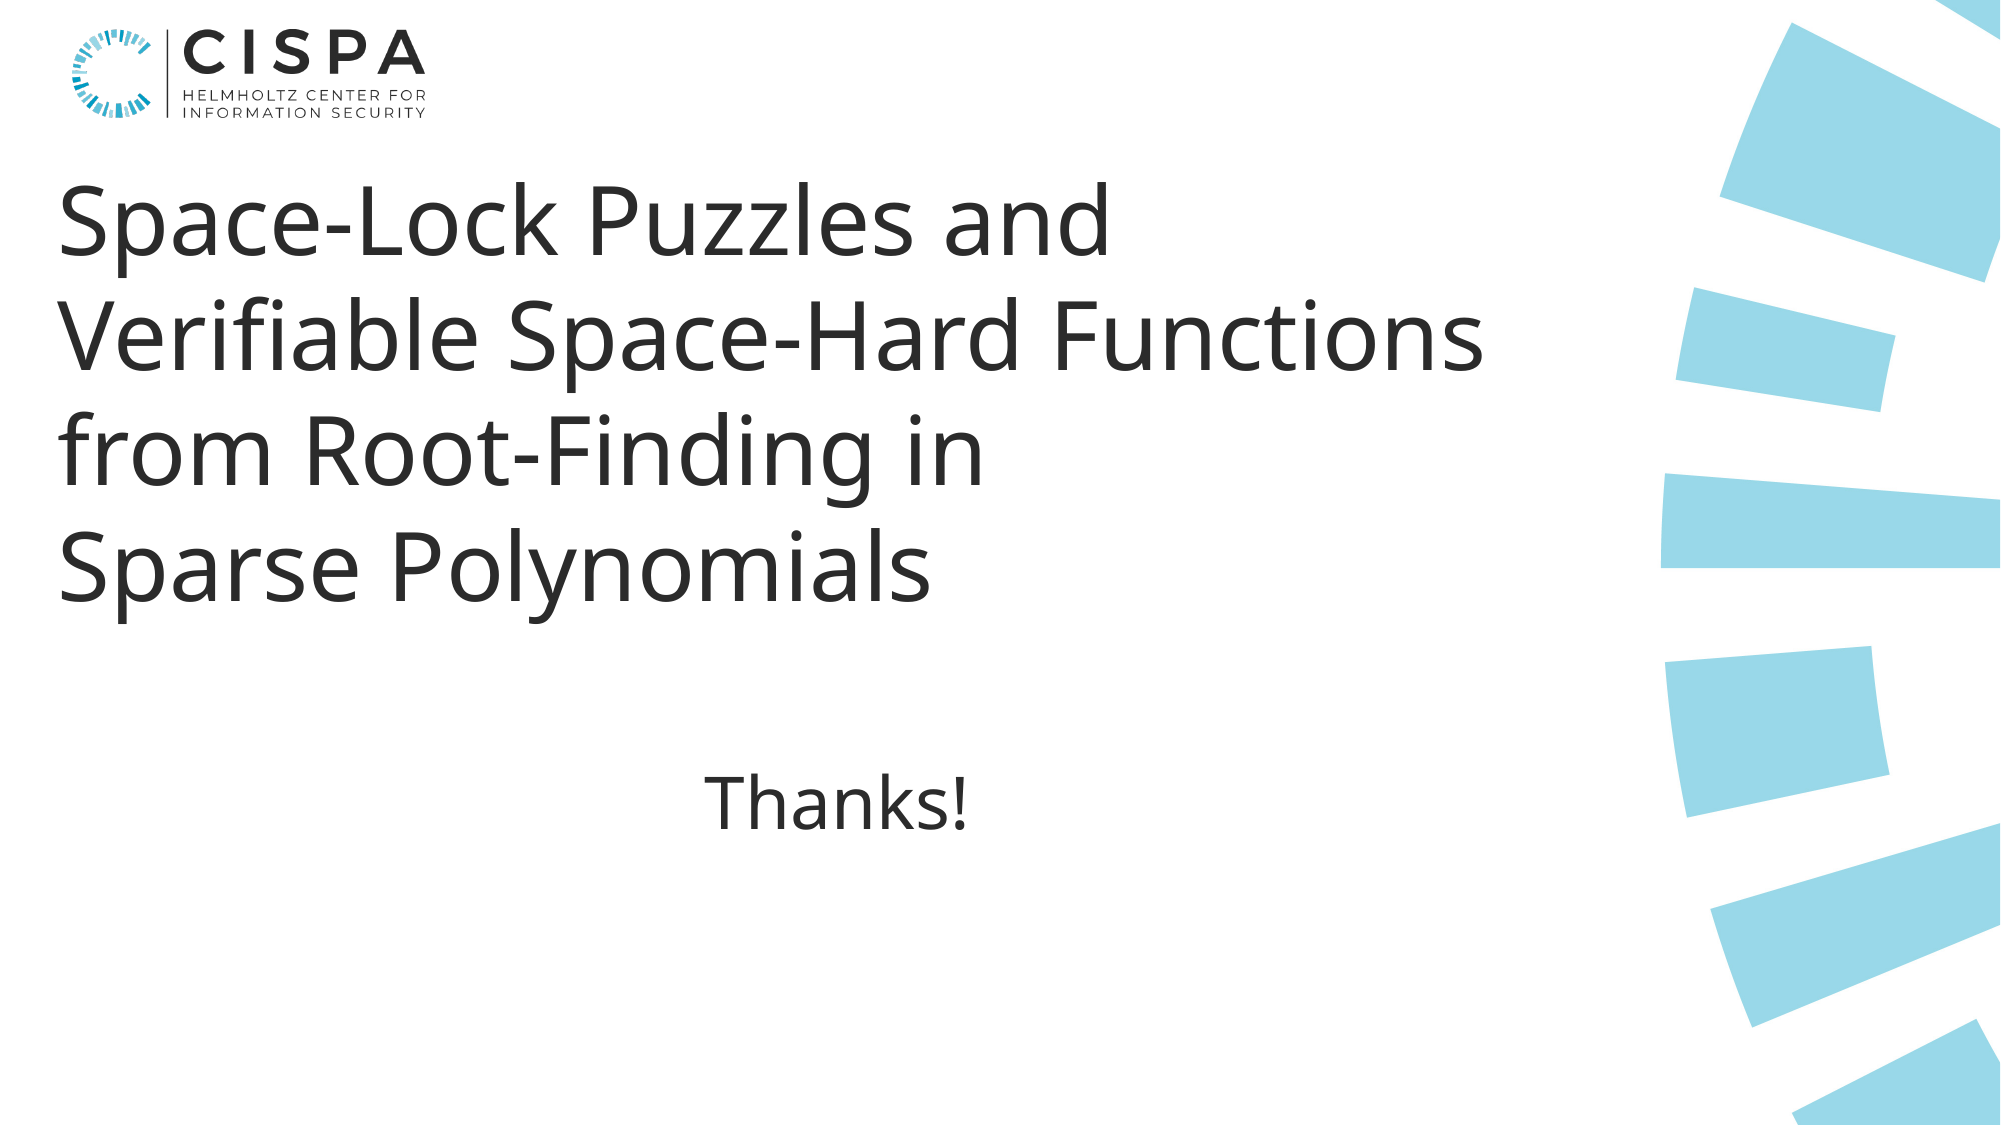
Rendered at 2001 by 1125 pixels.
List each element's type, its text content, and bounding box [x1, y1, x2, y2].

list Space-Lock Puzzles and Verifiable Space-Hard Functions from Root-Finding in Sparse Polynomials [49, 89, 1654, 629]
picture [0, 0, 2001, 1125]
text_box Thanks! [697, 749, 978, 852]
